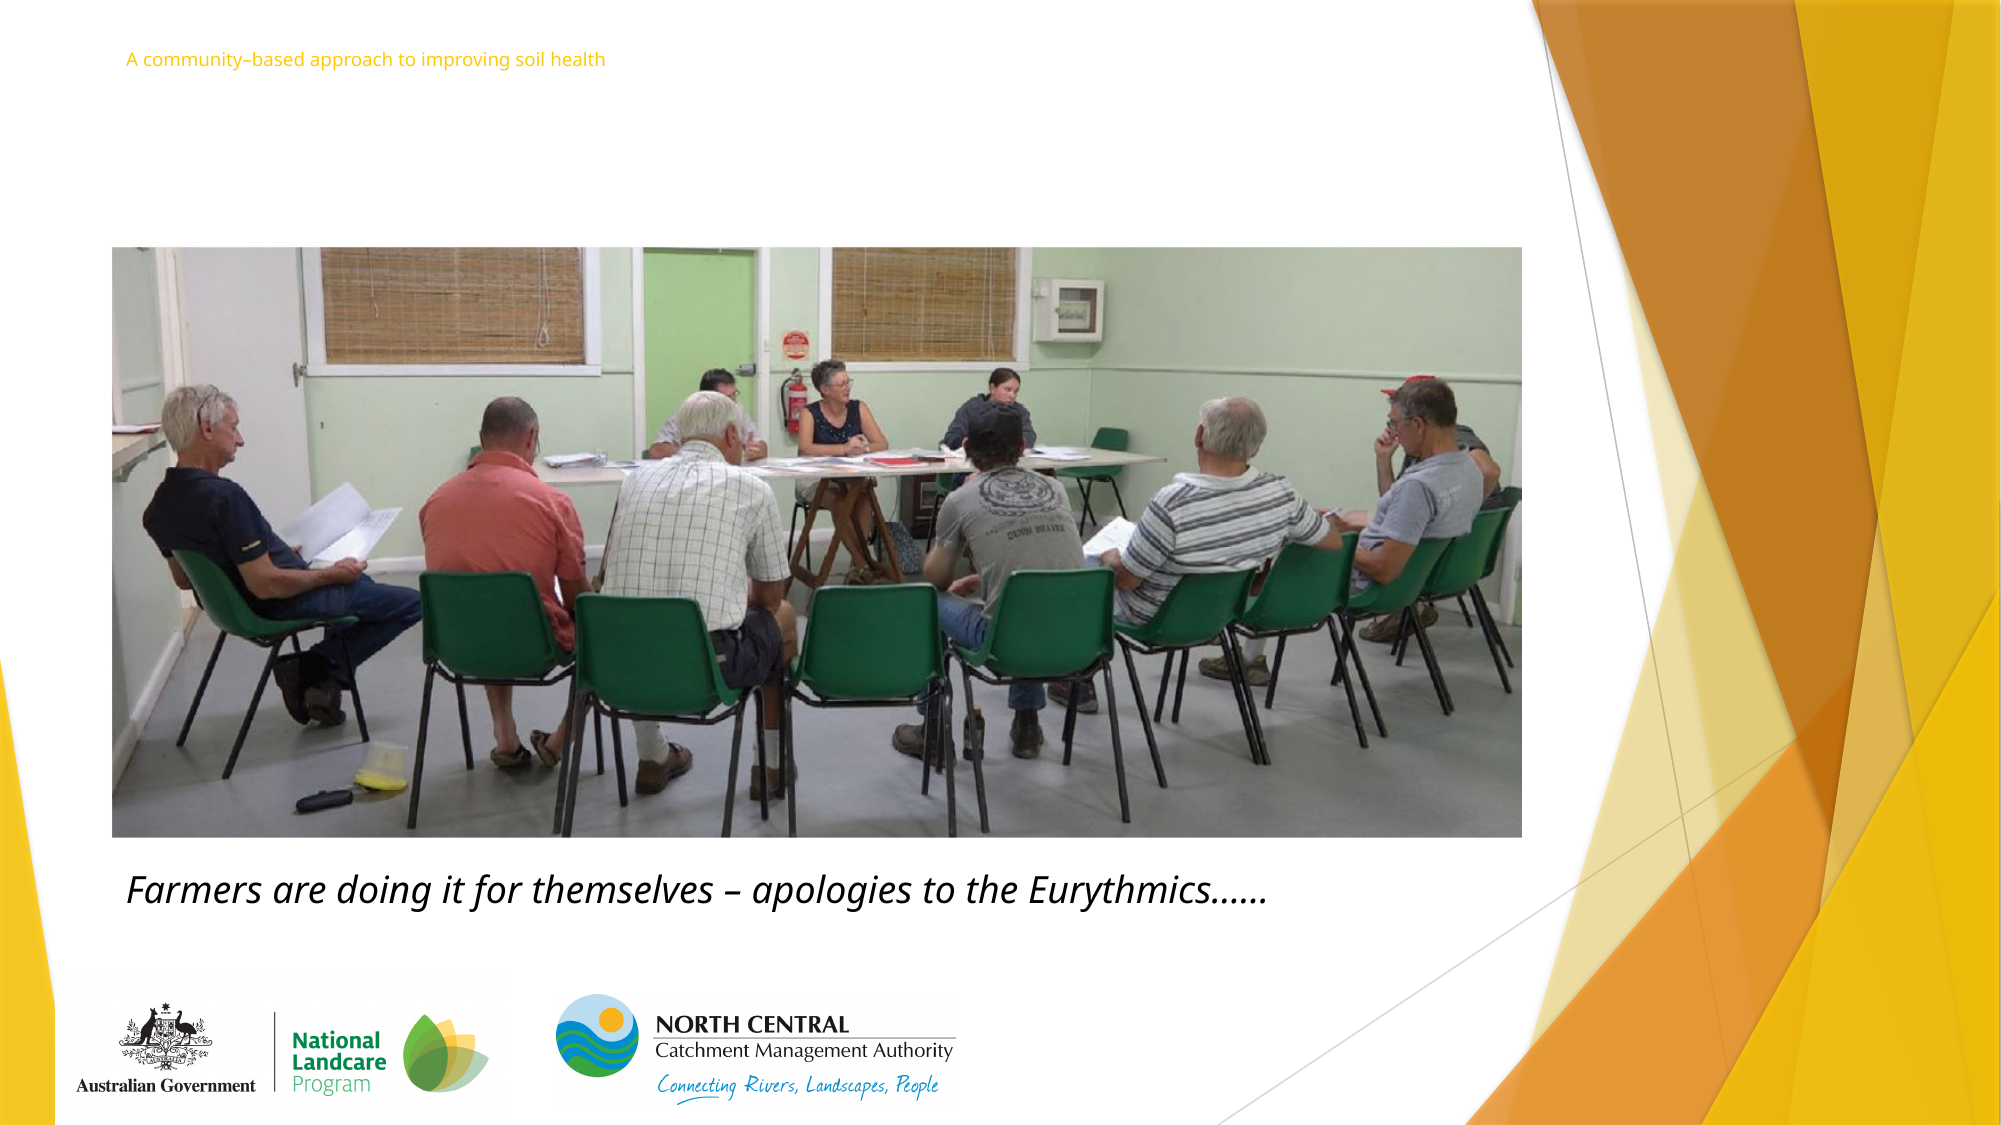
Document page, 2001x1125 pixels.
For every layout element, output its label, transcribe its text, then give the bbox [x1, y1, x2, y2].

title A community–based approach to improving soil health [111, 40, 1522, 214]
picture [555, 993, 956, 1105]
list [110, 245, 1522, 841]
text_box Farmers are doing it for themselves – apologies to the Eurythmics…… [111, 858, 1392, 919]
picture [55, 973, 511, 1125]
